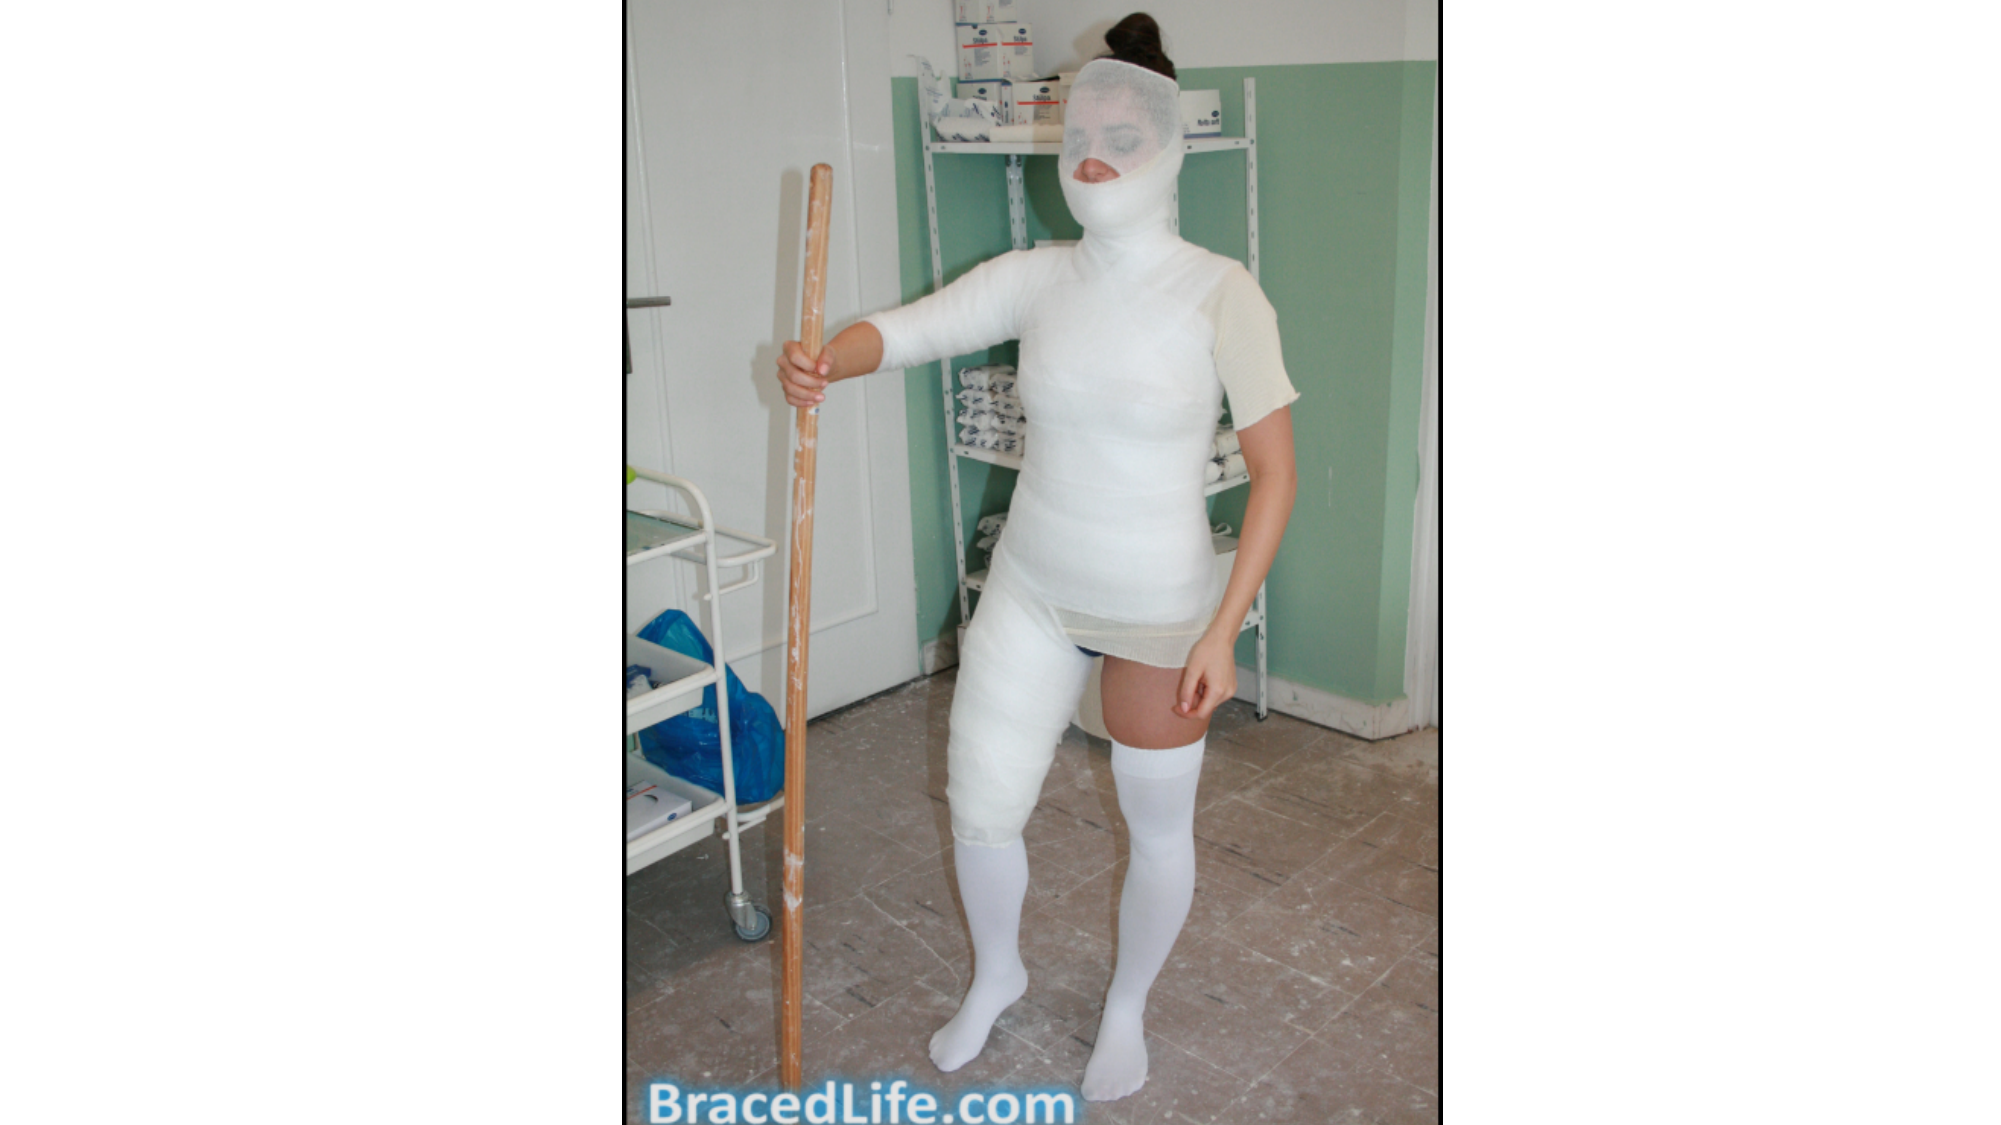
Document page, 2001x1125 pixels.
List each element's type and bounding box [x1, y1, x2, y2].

picture [621, 0, 1443, 1125]
